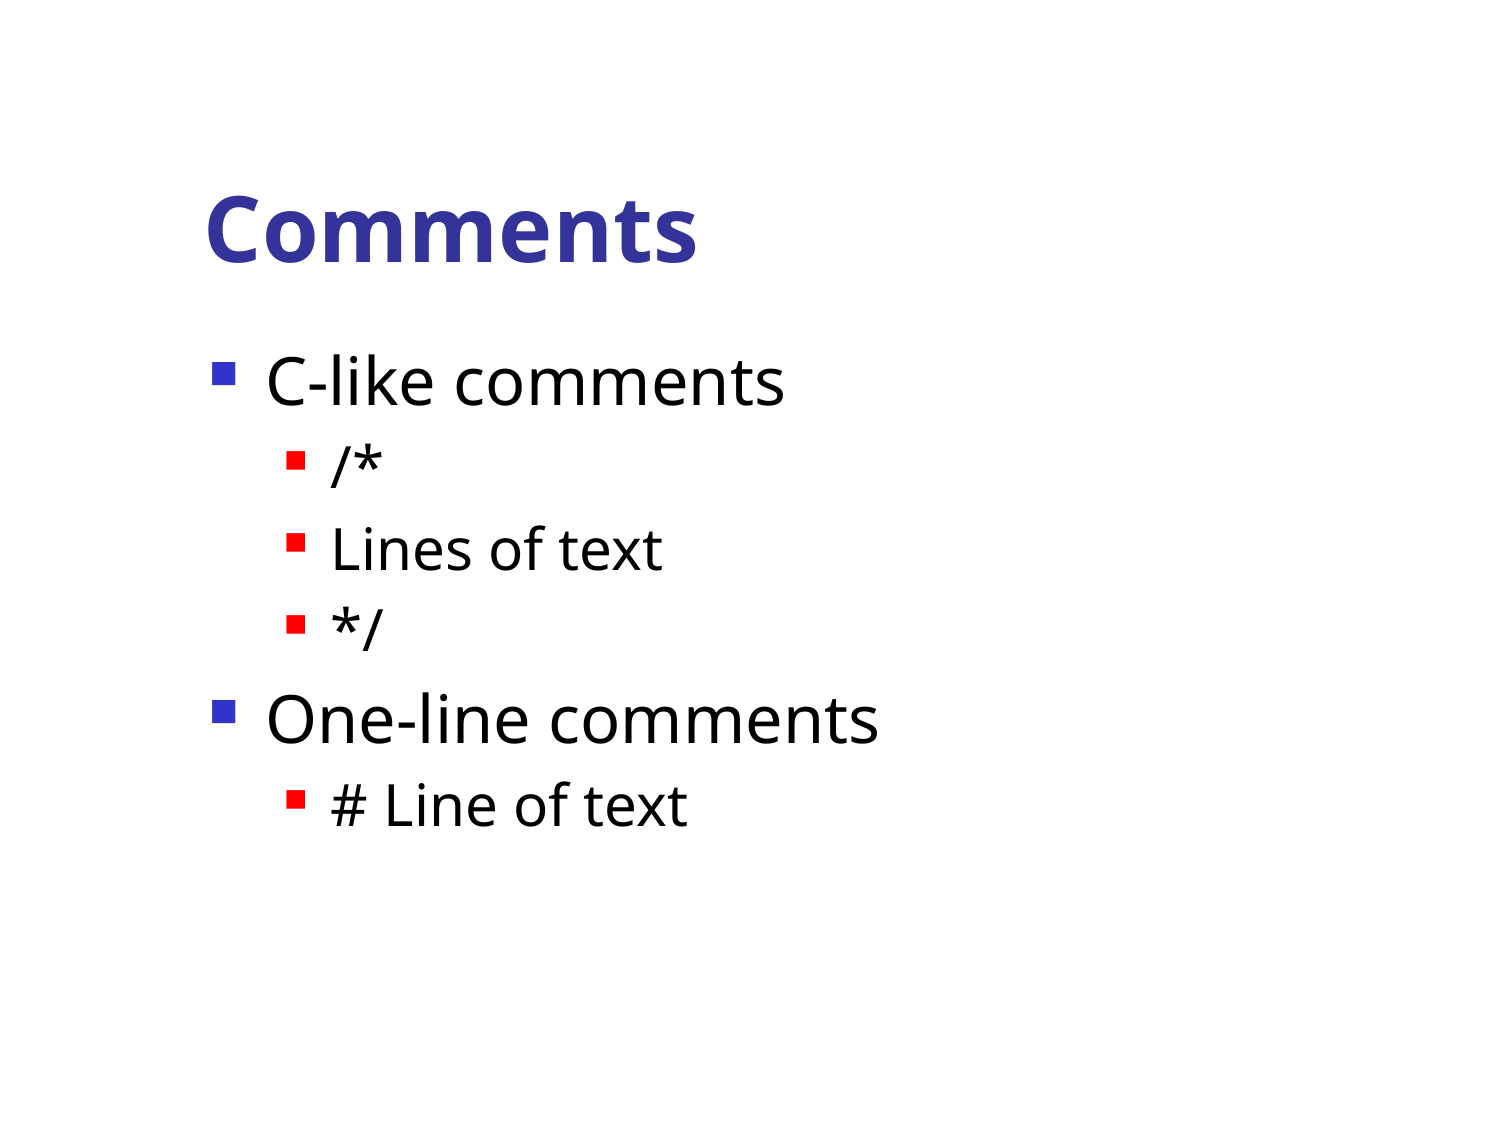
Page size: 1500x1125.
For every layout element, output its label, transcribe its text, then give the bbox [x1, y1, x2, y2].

title Comments [188, 101, 1468, 289]
list C-like comments /* Lines of text */ One-line comments # Line of text [193, 331, 1469, 1006]
